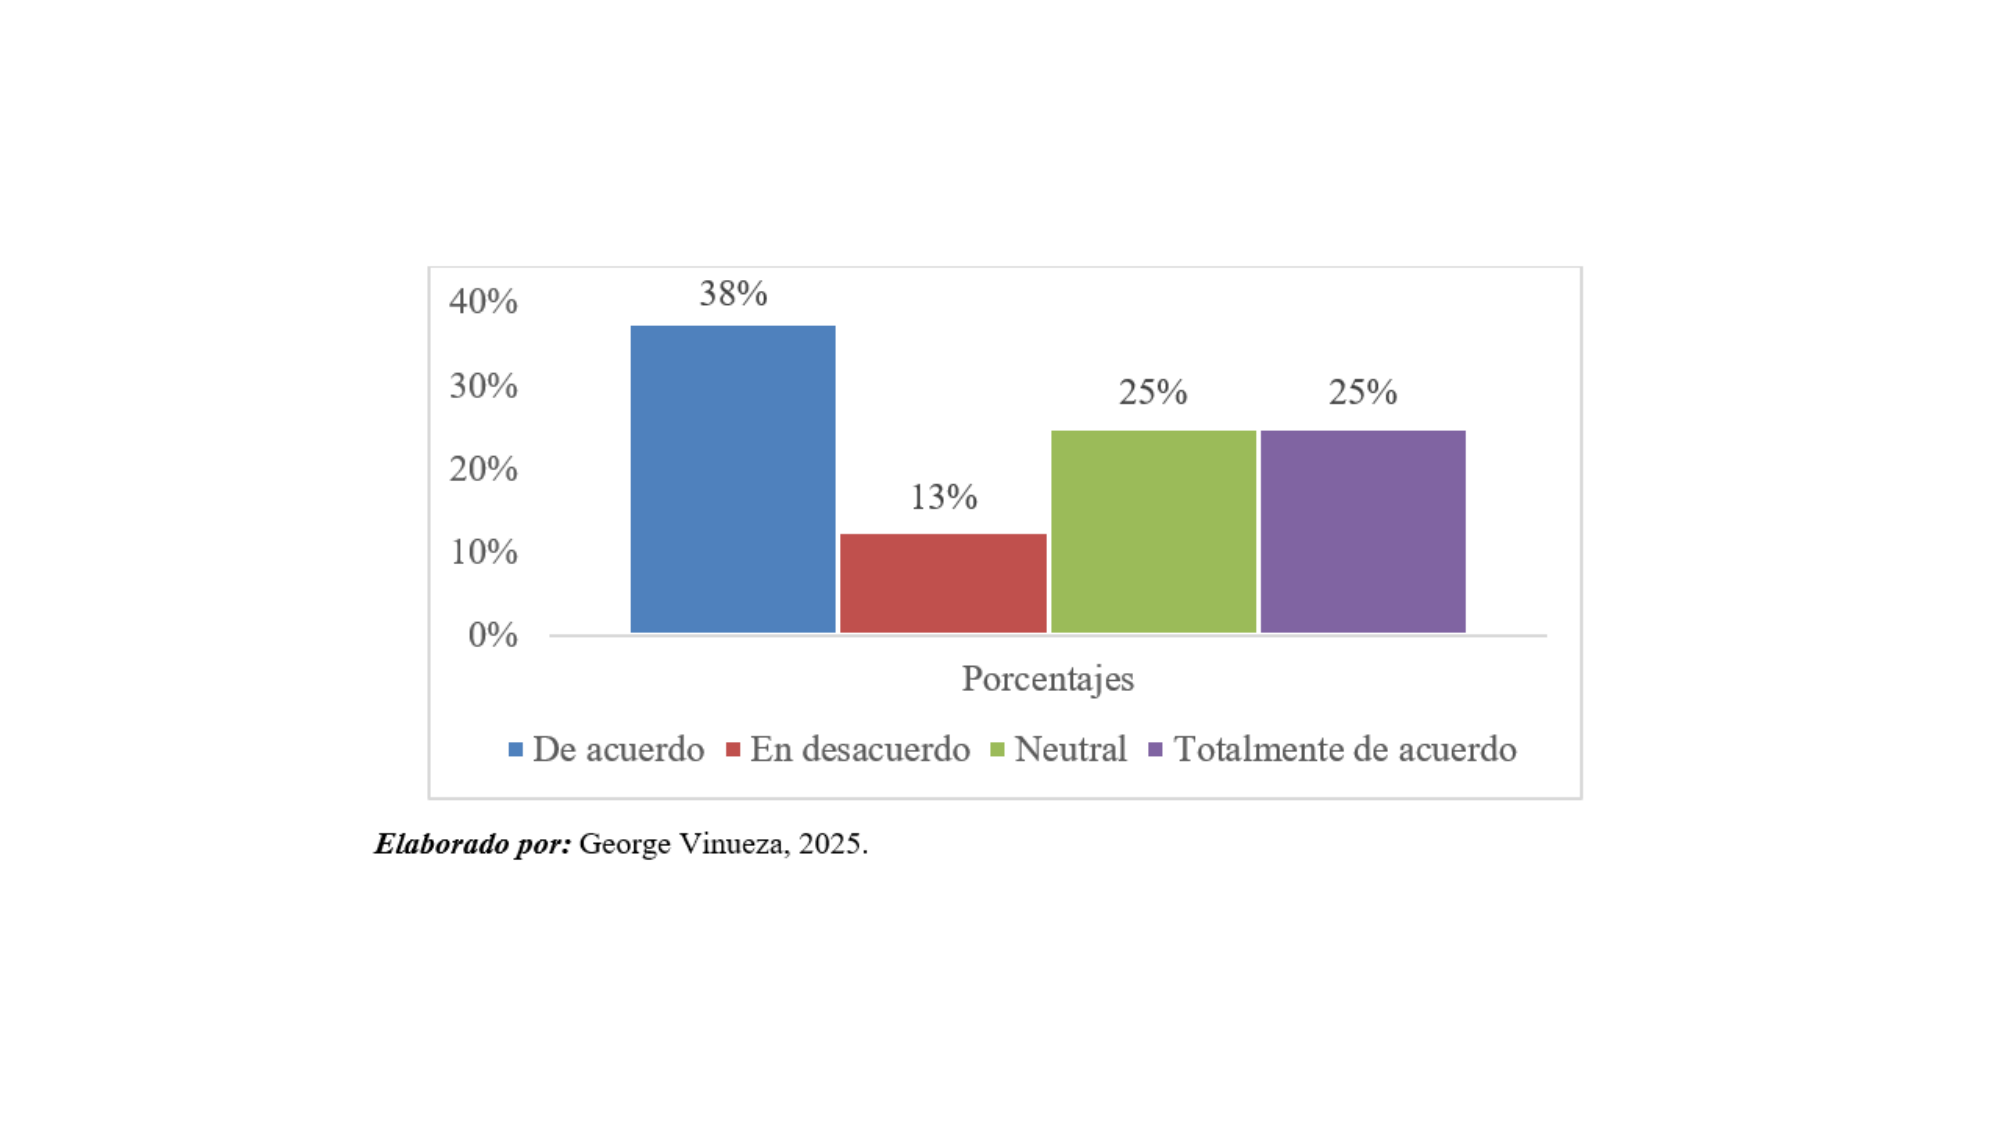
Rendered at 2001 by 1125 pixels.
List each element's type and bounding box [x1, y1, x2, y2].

picture [287, 254, 1685, 871]
